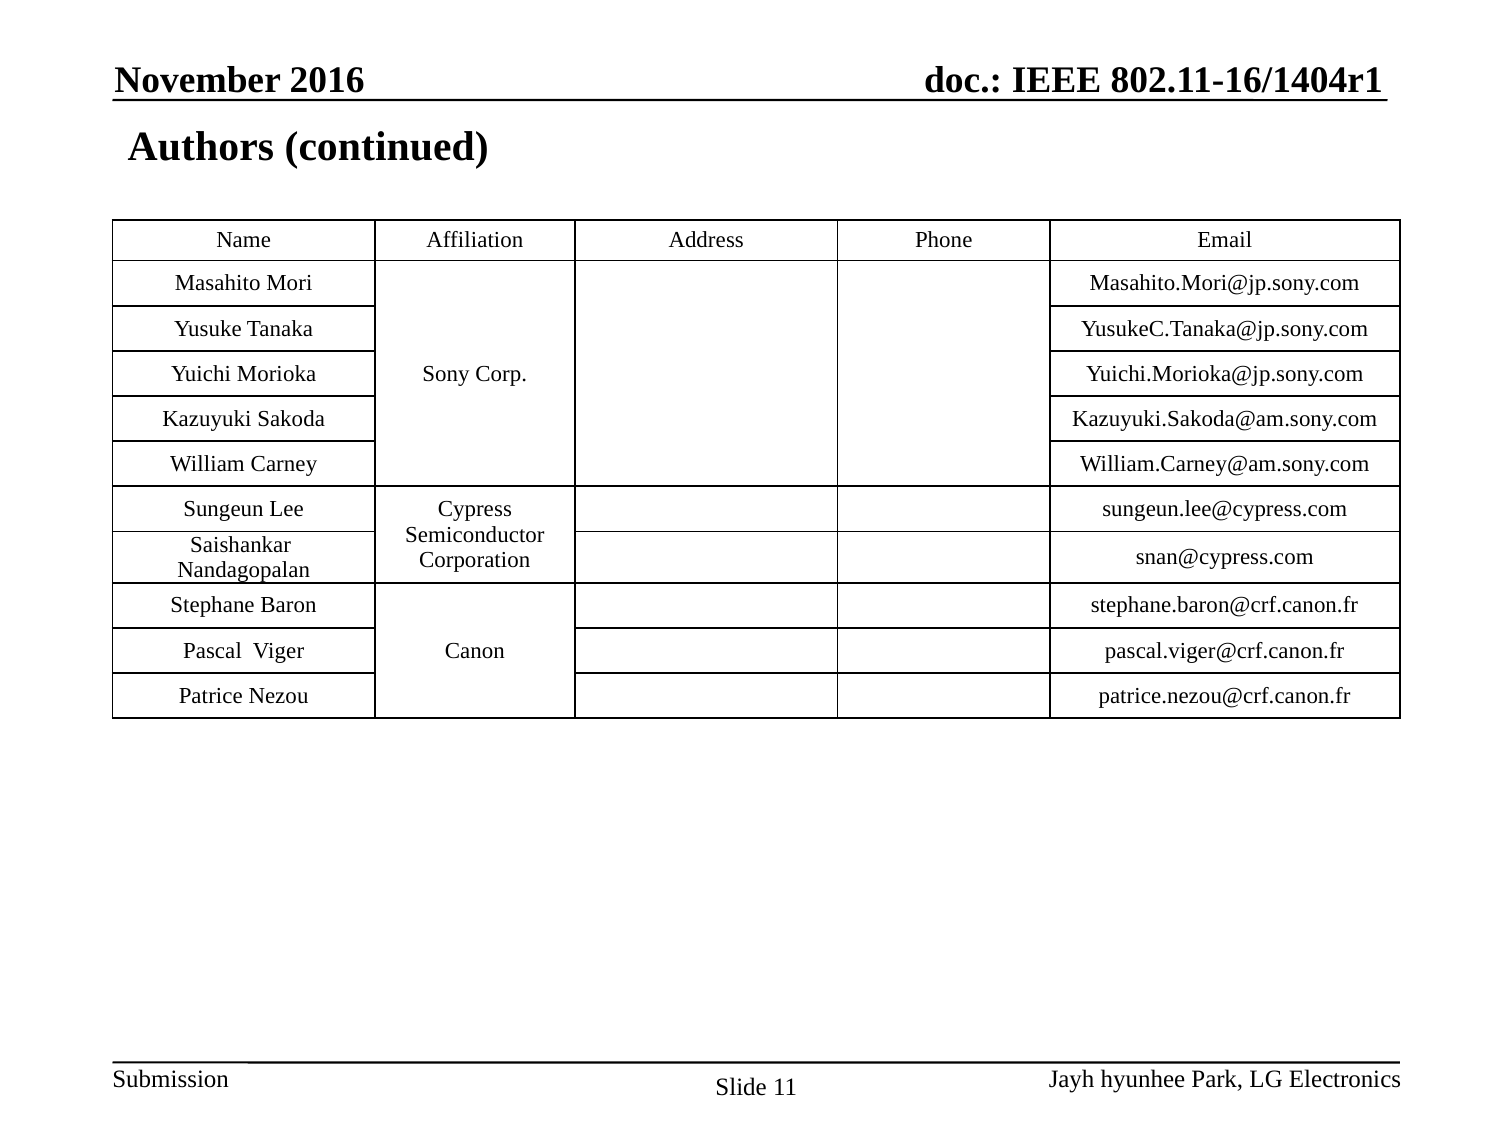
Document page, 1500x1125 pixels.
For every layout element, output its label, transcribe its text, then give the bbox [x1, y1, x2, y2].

table_cell [576, 261, 837, 485]
table_cell [576, 532, 837, 582]
table_cell [576, 629, 837, 672]
slide_number Slide 11 [712, 1069, 800, 1101]
table_cell [576, 674, 837, 717]
table_cell Masahito Mori [113, 261, 374, 305]
table_cell Yuichi Morioka [113, 352, 374, 395]
table_header Address [576, 221, 837, 260]
table_header Email [1051, 221, 1399, 260]
table_cell [838, 532, 1049, 582]
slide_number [114, 54, 368, 101]
table_header Phone [838, 221, 1049, 260]
table_cell stephane.baron@crf.canon.fr [1051, 584, 1399, 627]
table_cell William Carney [113, 442, 374, 485]
table_cell sungeun.lee@cypress.com [1051, 487, 1399, 531]
table_cell Stephane Baron [113, 584, 374, 627]
table_cell Sony Corp. [376, 261, 574, 485]
table_cell [838, 487, 1049, 531]
table_cell [838, 674, 1049, 717]
table_cell Saishankar Nandagopalan [113, 532, 374, 582]
table_cell William.Carney@am.sony.com [1051, 442, 1399, 485]
table_cell Cypress Semiconductor Corporation [376, 487, 574, 582]
footer Jayh hyunhee Park, LG Electronics [1043, 1061, 1402, 1093]
table_header Affiliation [376, 221, 574, 260]
table_cell Canon [376, 584, 574, 717]
table_cell pascal.viger@crf.canon.fr [1051, 629, 1399, 672]
table_cell Yusuke Tanaka [113, 307, 374, 350]
table_cell Patrice Nezou [113, 674, 374, 717]
table_cell [838, 584, 1049, 627]
table_cell YusukeC.Tanaka@jp.sony.com [1051, 307, 1399, 350]
table_cell snan@cypress.com [1051, 532, 1399, 582]
table_cell Kazuyuki.Sakoda@am.sony.com [1051, 397, 1399, 440]
table_cell Pascal Viger [113, 629, 374, 672]
table_cell patrice.nezou@crf.canon.fr [1051, 674, 1399, 717]
table_cell [576, 584, 837, 627]
table_cell Sungeun Lee [113, 487, 374, 531]
title Authors (continued) [112, 124, 1388, 163]
table_cell Masahito.Mori@jp.sony.com [1051, 261, 1399, 305]
table_cell Kazuyuki Sakoda [113, 397, 374, 440]
table_cell Yuichi.Morioka@jp.sony.com [1051, 352, 1399, 395]
table_header Name [113, 221, 374, 260]
table_cell [838, 261, 1049, 485]
table_cell [576, 487, 837, 531]
table_cell [838, 629, 1049, 672]
